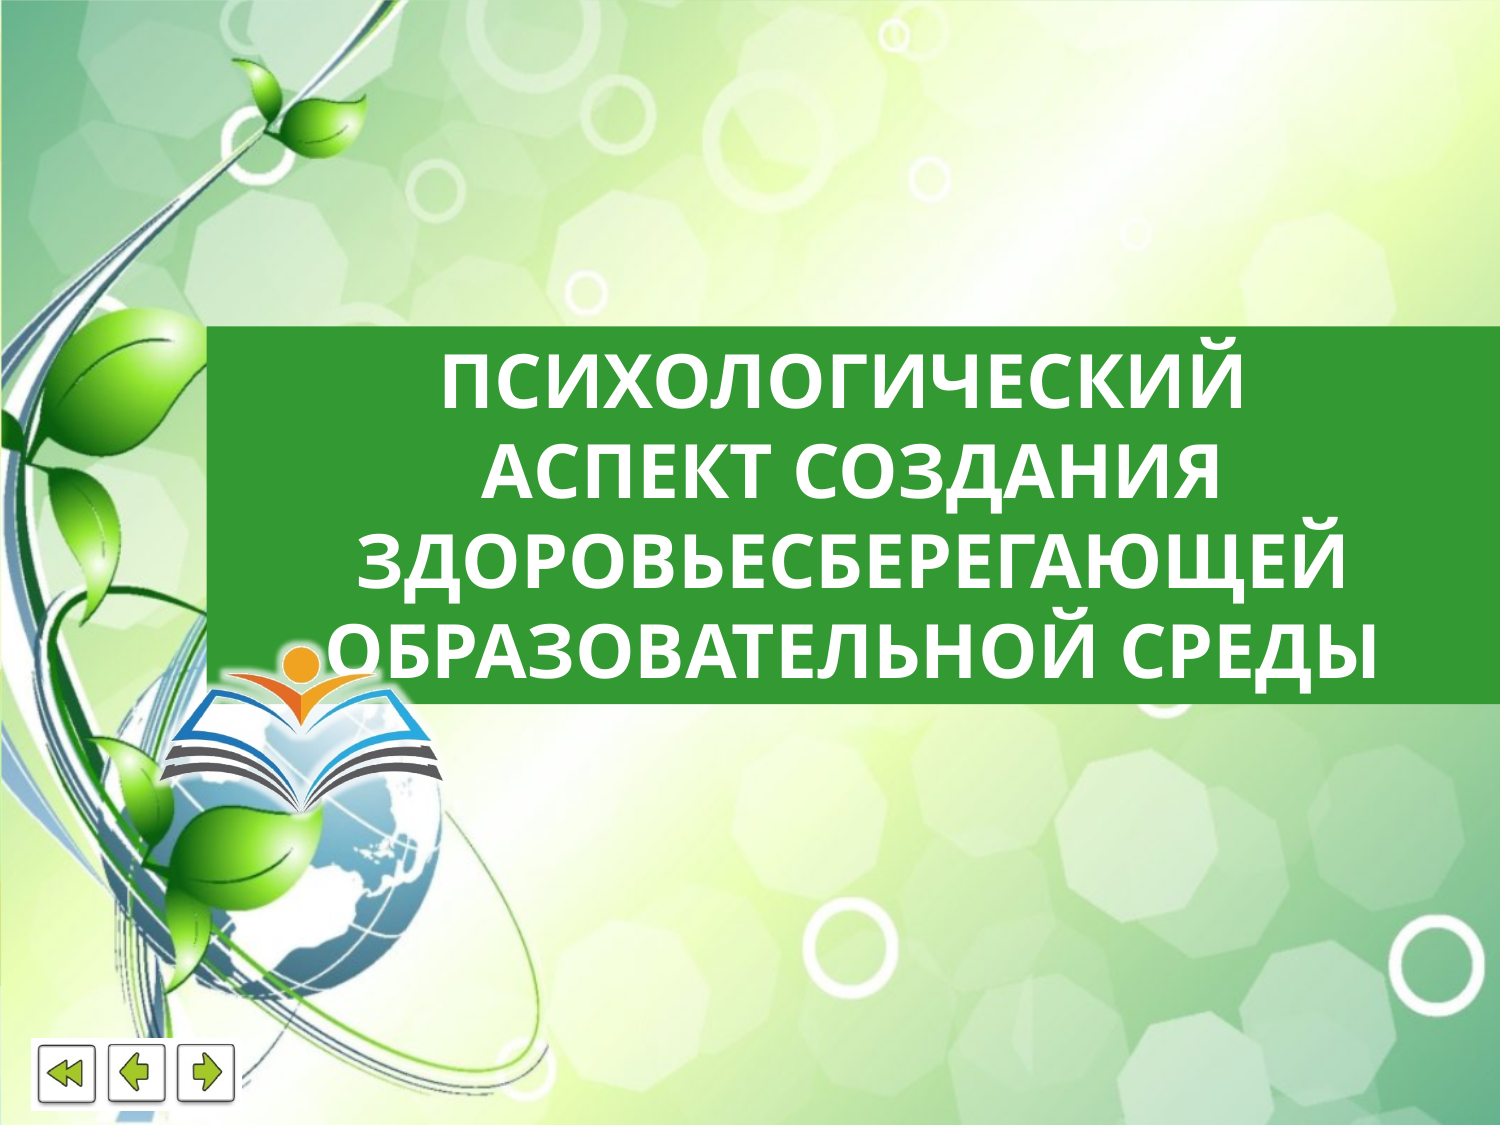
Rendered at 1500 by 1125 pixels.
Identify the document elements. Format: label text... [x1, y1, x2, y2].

picture [2, 0, 1500, 1125]
title Психологический аспект создания здоровьесберегающей образовательной среды [1318, 326, 1500, 705]
